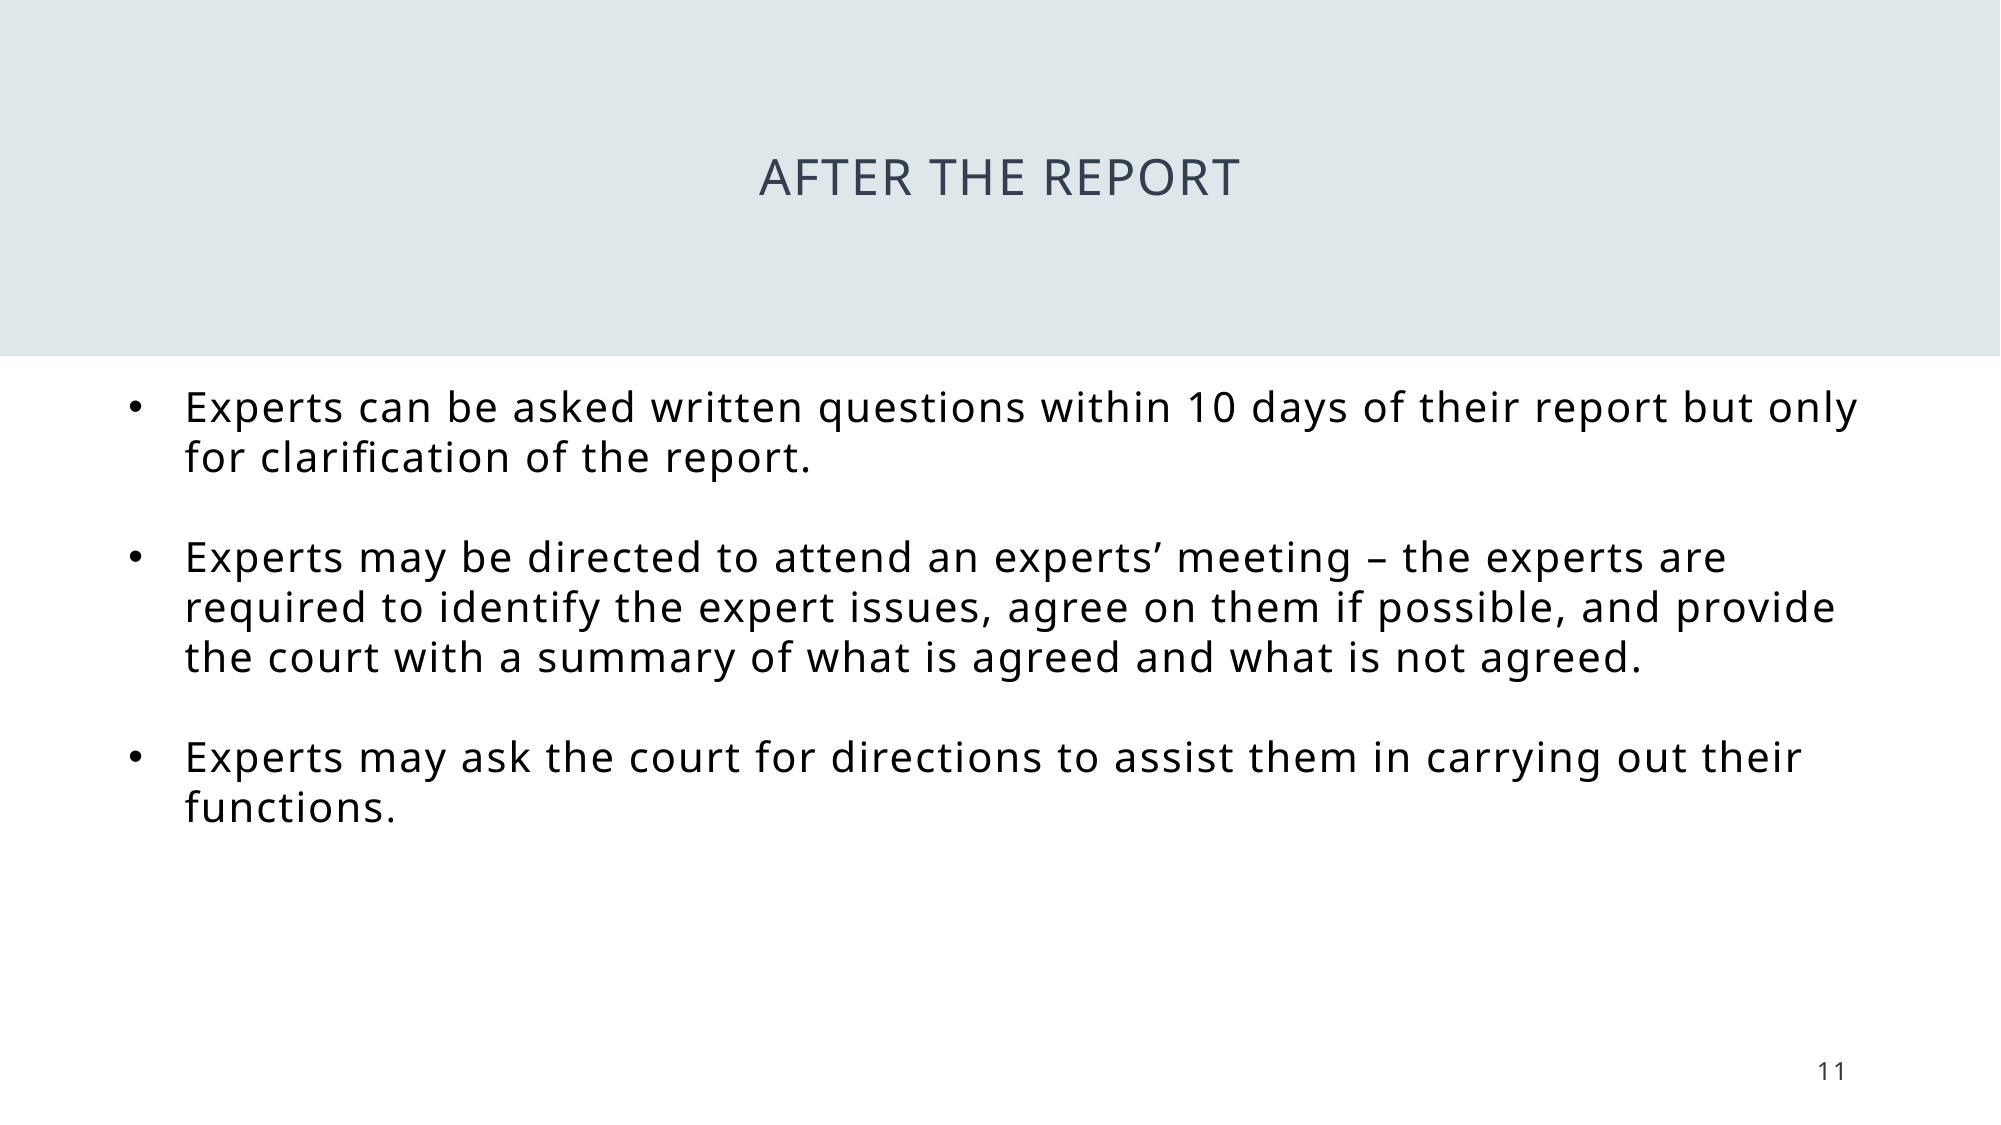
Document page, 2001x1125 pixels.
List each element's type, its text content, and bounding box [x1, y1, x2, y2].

slide_number 11 [1412, 1042, 1863, 1103]
title After the Report [137, 98, 1863, 262]
list Experts can be asked written questions within 10 days of their report but only for clarification of the report. Experts may be directed to attend an experts’ meeting – the experts are required to identify the expert issues, agree on them if possible, and provide the court with a summary of what is agreed and what is not agreed. Experts may ask the court for directions to assist them in carrying out their functions. [113, 373, 1929, 1043]
